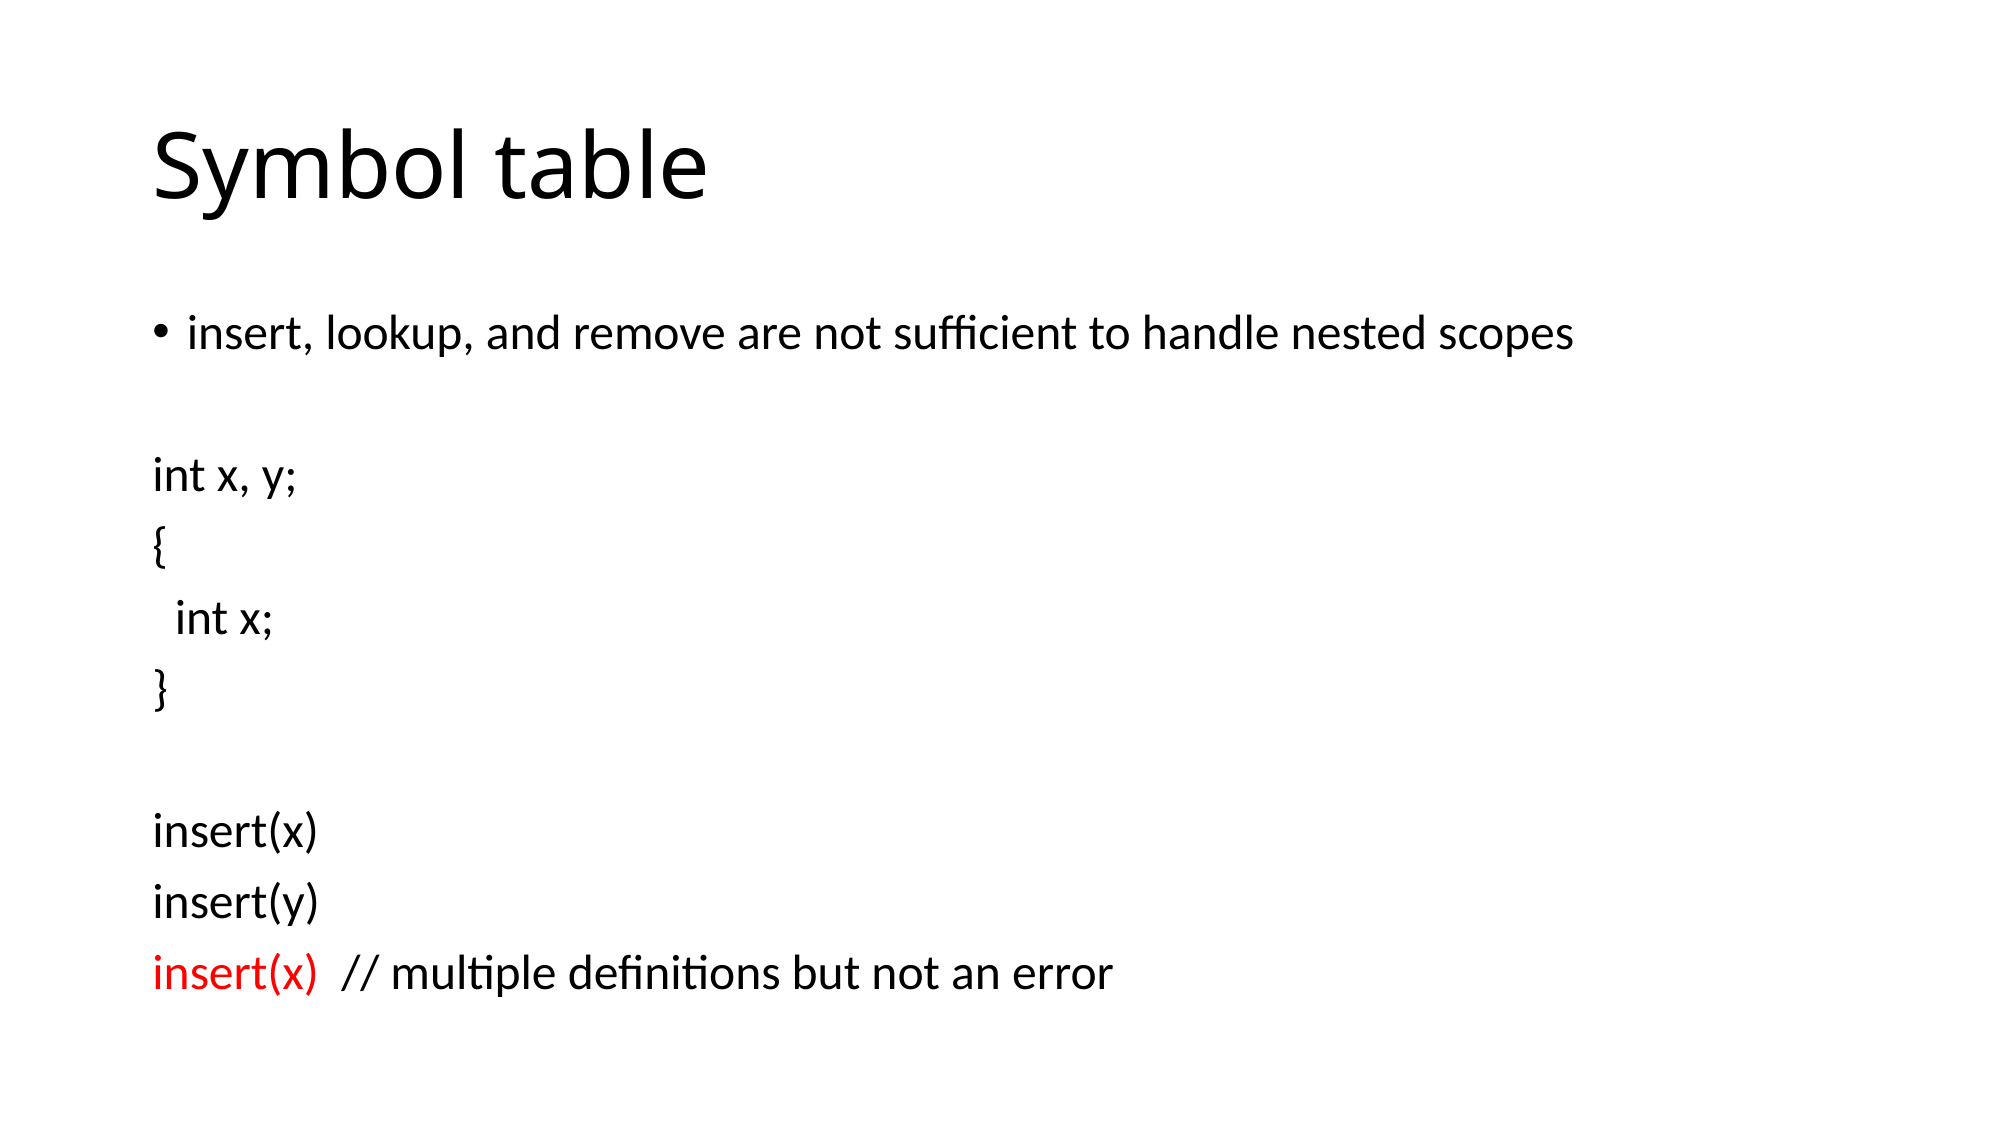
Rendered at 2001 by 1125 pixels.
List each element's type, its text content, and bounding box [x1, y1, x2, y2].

title Symbol table [137, 59, 1863, 278]
list insert, lookup, and remove are not sufficient to handle nested scopes int x, y; { int x; } insert(x) insert(y) insert(x) // multiple definitions but not an error [137, 299, 1863, 1014]
